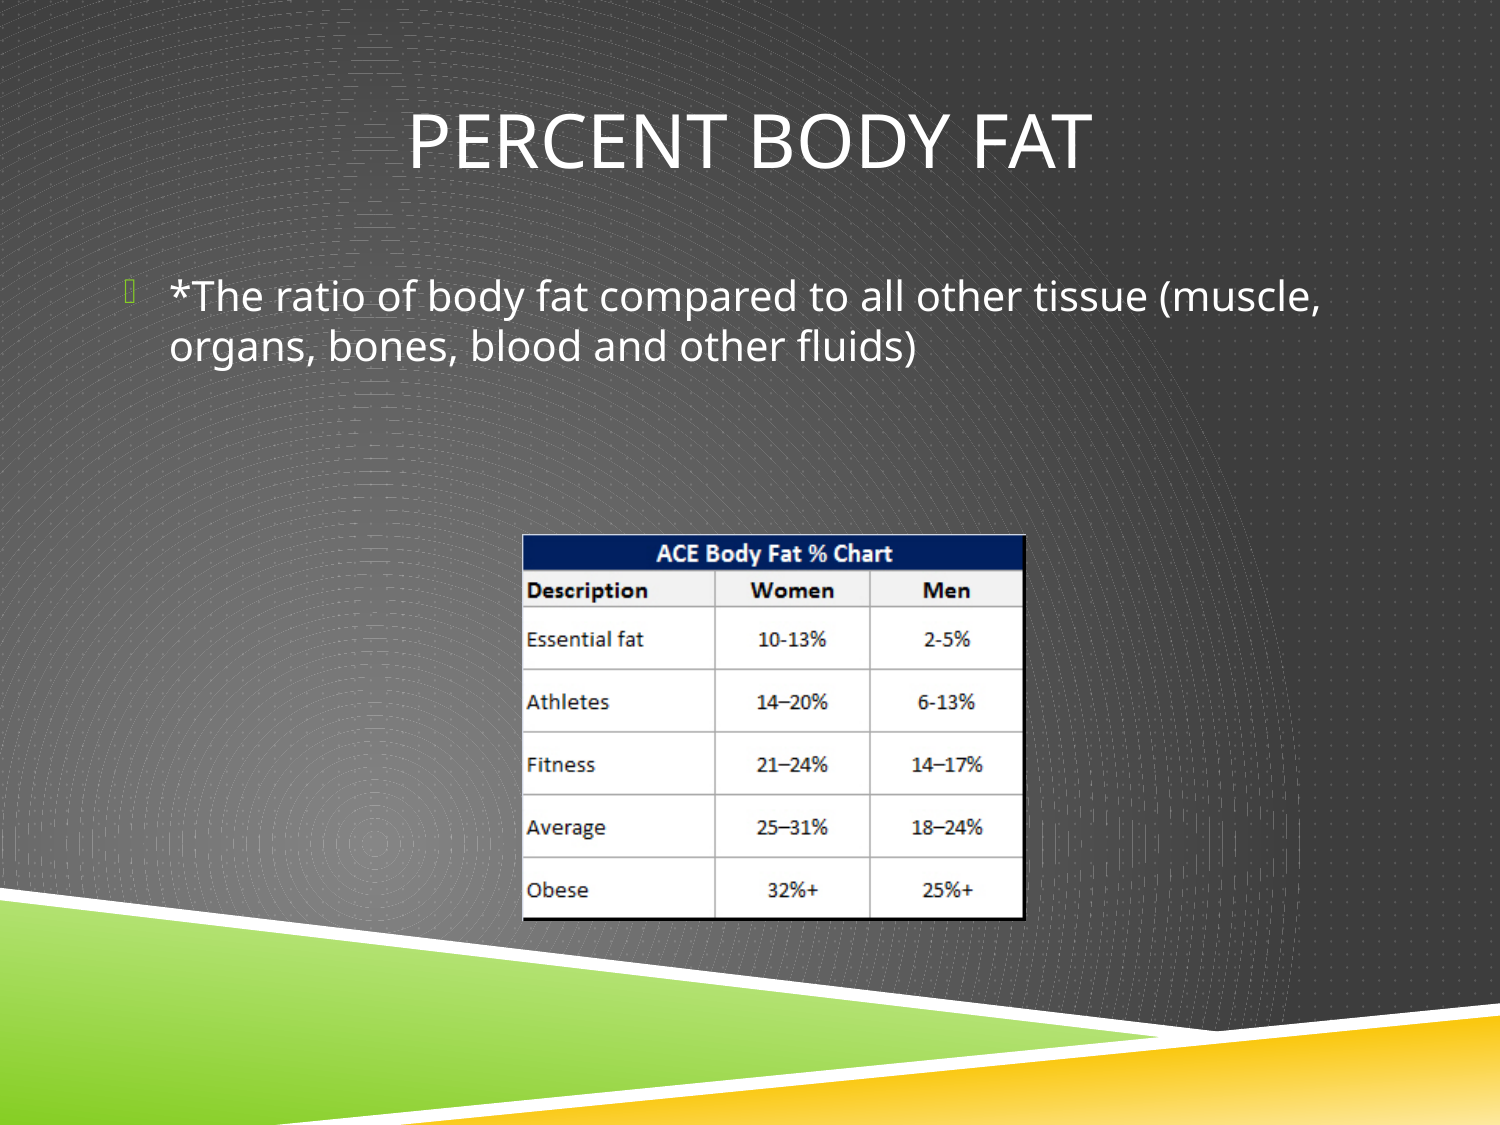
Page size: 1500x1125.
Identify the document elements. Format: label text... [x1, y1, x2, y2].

picture [522, 534, 1027, 922]
list *The ratio of body fat compared to all other tissue (muscle, organs, bones, blood and other fluids) [112, 262, 1388, 875]
title Percent Body Fat [112, 45, 1388, 233]
